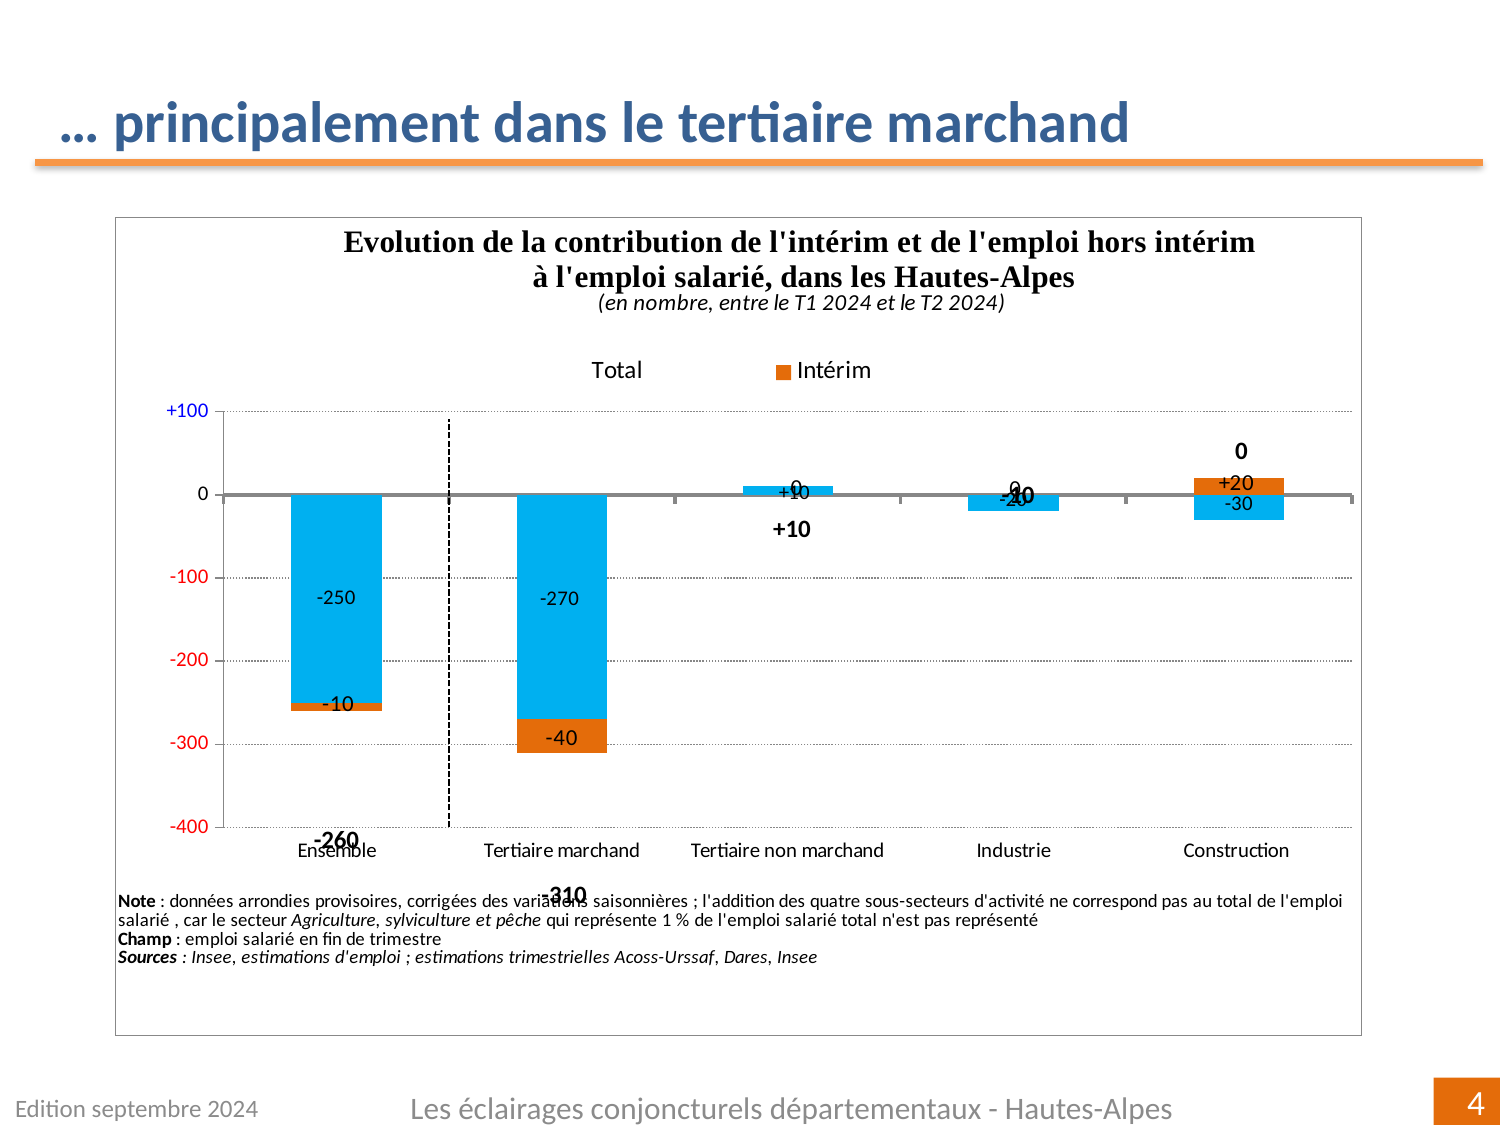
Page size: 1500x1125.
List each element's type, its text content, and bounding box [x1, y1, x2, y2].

text_box … principalement dans le tertiaire marchand [43, 76, 1457, 161]
slide_number 4 [1433, 1077, 1500, 1125]
slide_number Edition septembre 2024 [0, 1077, 350, 1125]
chart [114, 217, 1362, 1036]
footer Les éclairages conjoncturels départementaux - Hautes-Alpes [379, 1077, 1205, 1125]
